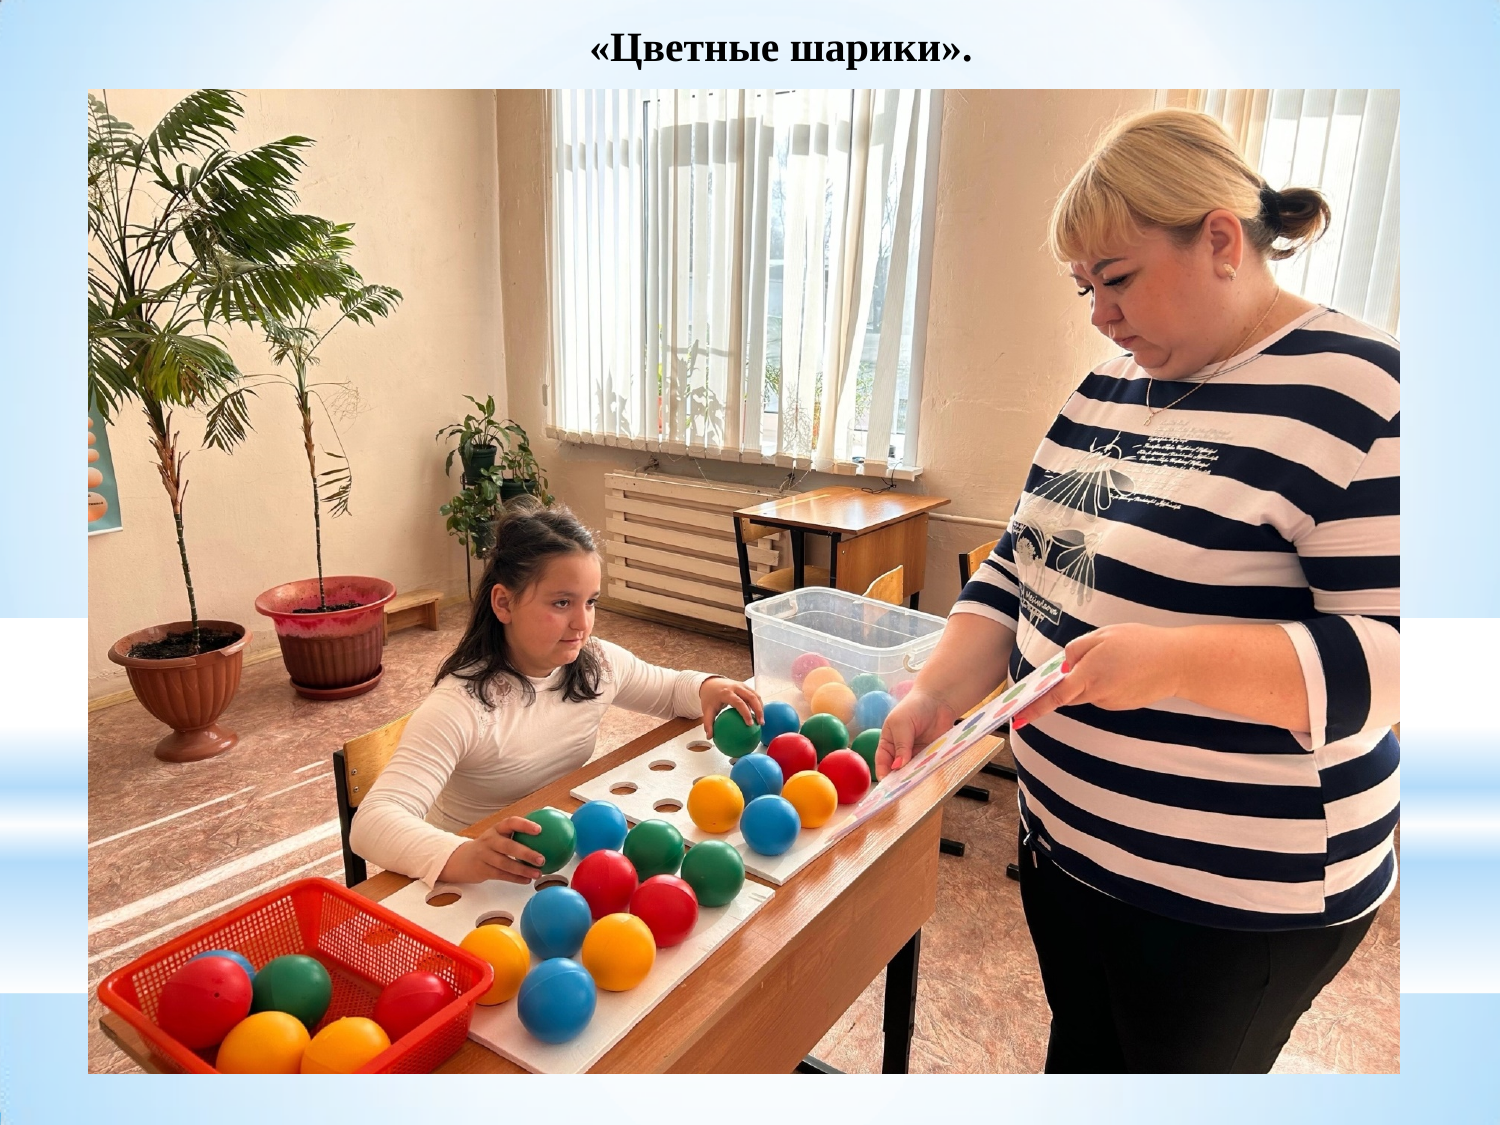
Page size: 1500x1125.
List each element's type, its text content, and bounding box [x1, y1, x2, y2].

picture [0, 0, 1500, 1125]
text_box «Цветные шарики». [99, 12, 1463, 78]
